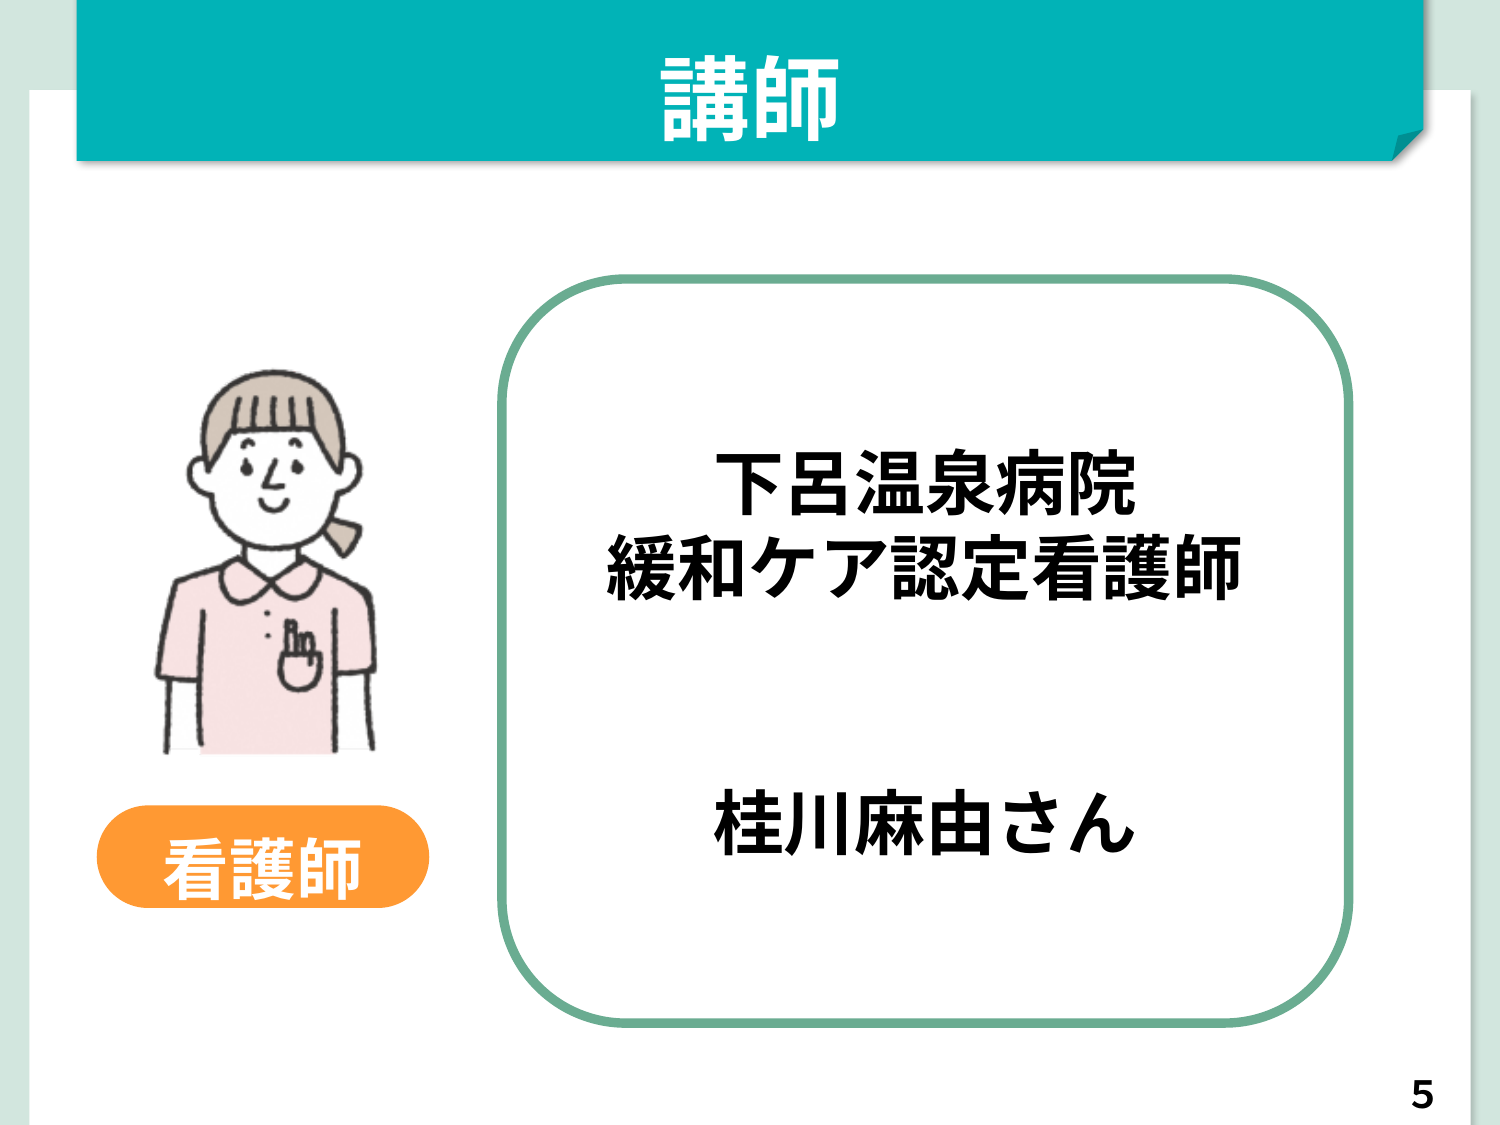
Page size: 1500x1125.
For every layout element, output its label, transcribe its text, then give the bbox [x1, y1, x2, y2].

text_box ５ [1387, 1059, 1460, 1125]
text_box 看護師 [96, 805, 430, 908]
text_box 講師 [76, 34, 1424, 160]
text_box 下呂温泉病院 緩和ケア認定看護師 桂川麻由さん [500, 277, 1350, 1025]
picture [88, 349, 460, 775]
